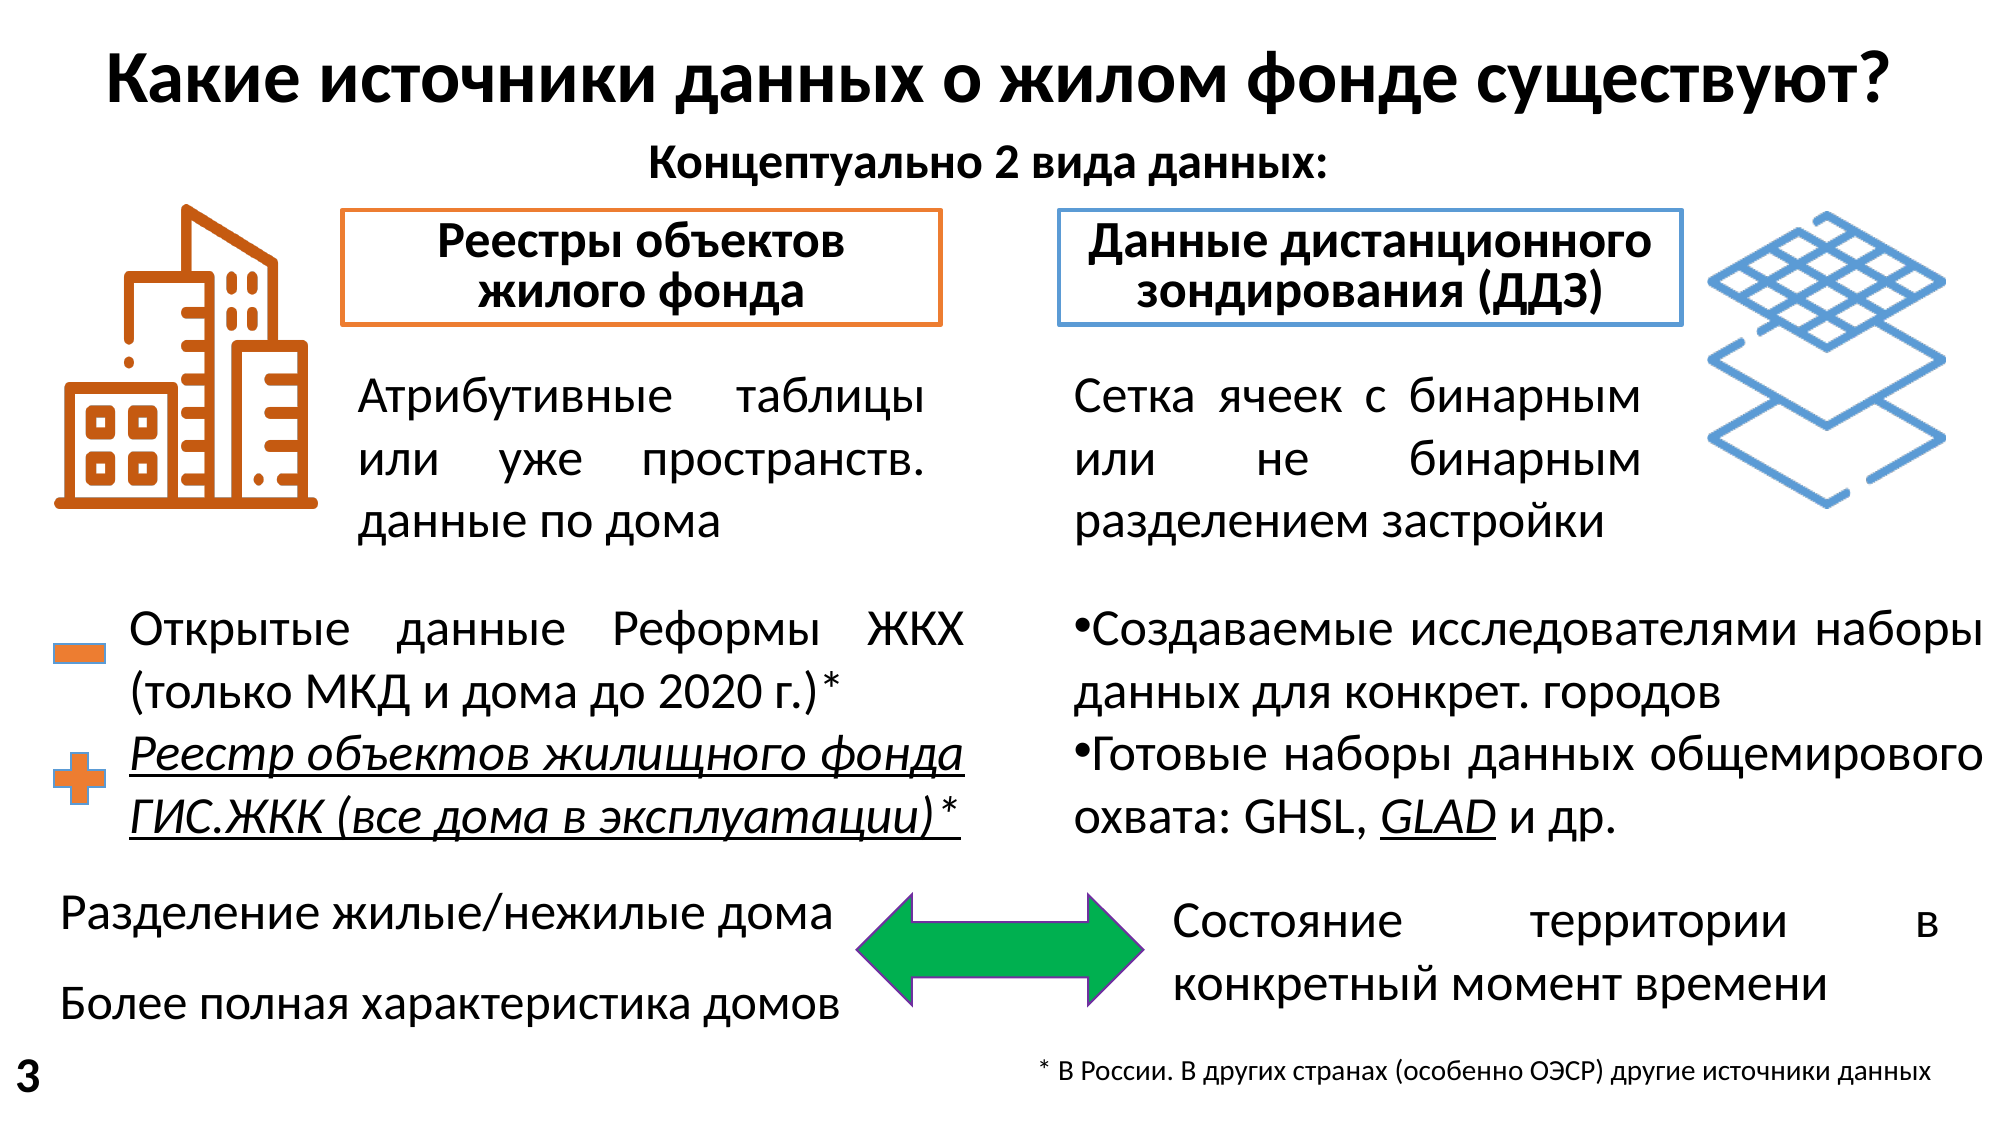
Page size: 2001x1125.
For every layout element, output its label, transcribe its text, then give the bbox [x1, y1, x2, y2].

text_box [53, 643, 106, 664]
text_box Создаваемые исследователями наборы данных для конкрет. городов Готовые наборы данных общемирового охвата: GHSL, GLAD и др. [1058, 586, 2000, 720]
text_box [53, 752, 106, 805]
text_box Сетка ячеек с бинарным или не бинарным разделением застройки [1059, 353, 1658, 501]
subtitle Концептуально 2 вида данных: [54, 120, 1923, 194]
picture [1707, 211, 1946, 509]
text_box Какие источники данных о жилом фонде существуют? [54, 7, 1945, 155]
text_box Разделение жилые/нежилые дома Более полная характеристика домов [44, 838, 857, 1033]
text_box Данные дистанционного зондирования (ДДЗ) [1059, 210, 1682, 325]
text_box Реестры объектов жилого фонда [342, 210, 941, 325]
text_box Состояние территории в конкретный момент времени [1157, 878, 1956, 952]
text_box * В России. В других странах (особенно ОЭСР) другие источники данных [1005, 1044, 1947, 1117]
picture [54, 204, 318, 509]
text_box Атрибутивные таблицы или уже пространств. данные по дома [342, 353, 941, 501]
text_box [855, 892, 1145, 1008]
subtitle 3 [0, 1034, 55, 1125]
text_box Открытые данные Реформы ЖКХ (только МКД и дома до 2020 г.)* Реестр объектов жилищного фонда ГИС.ЖКК (все дома в эксплуатации)* [114, 586, 980, 849]
